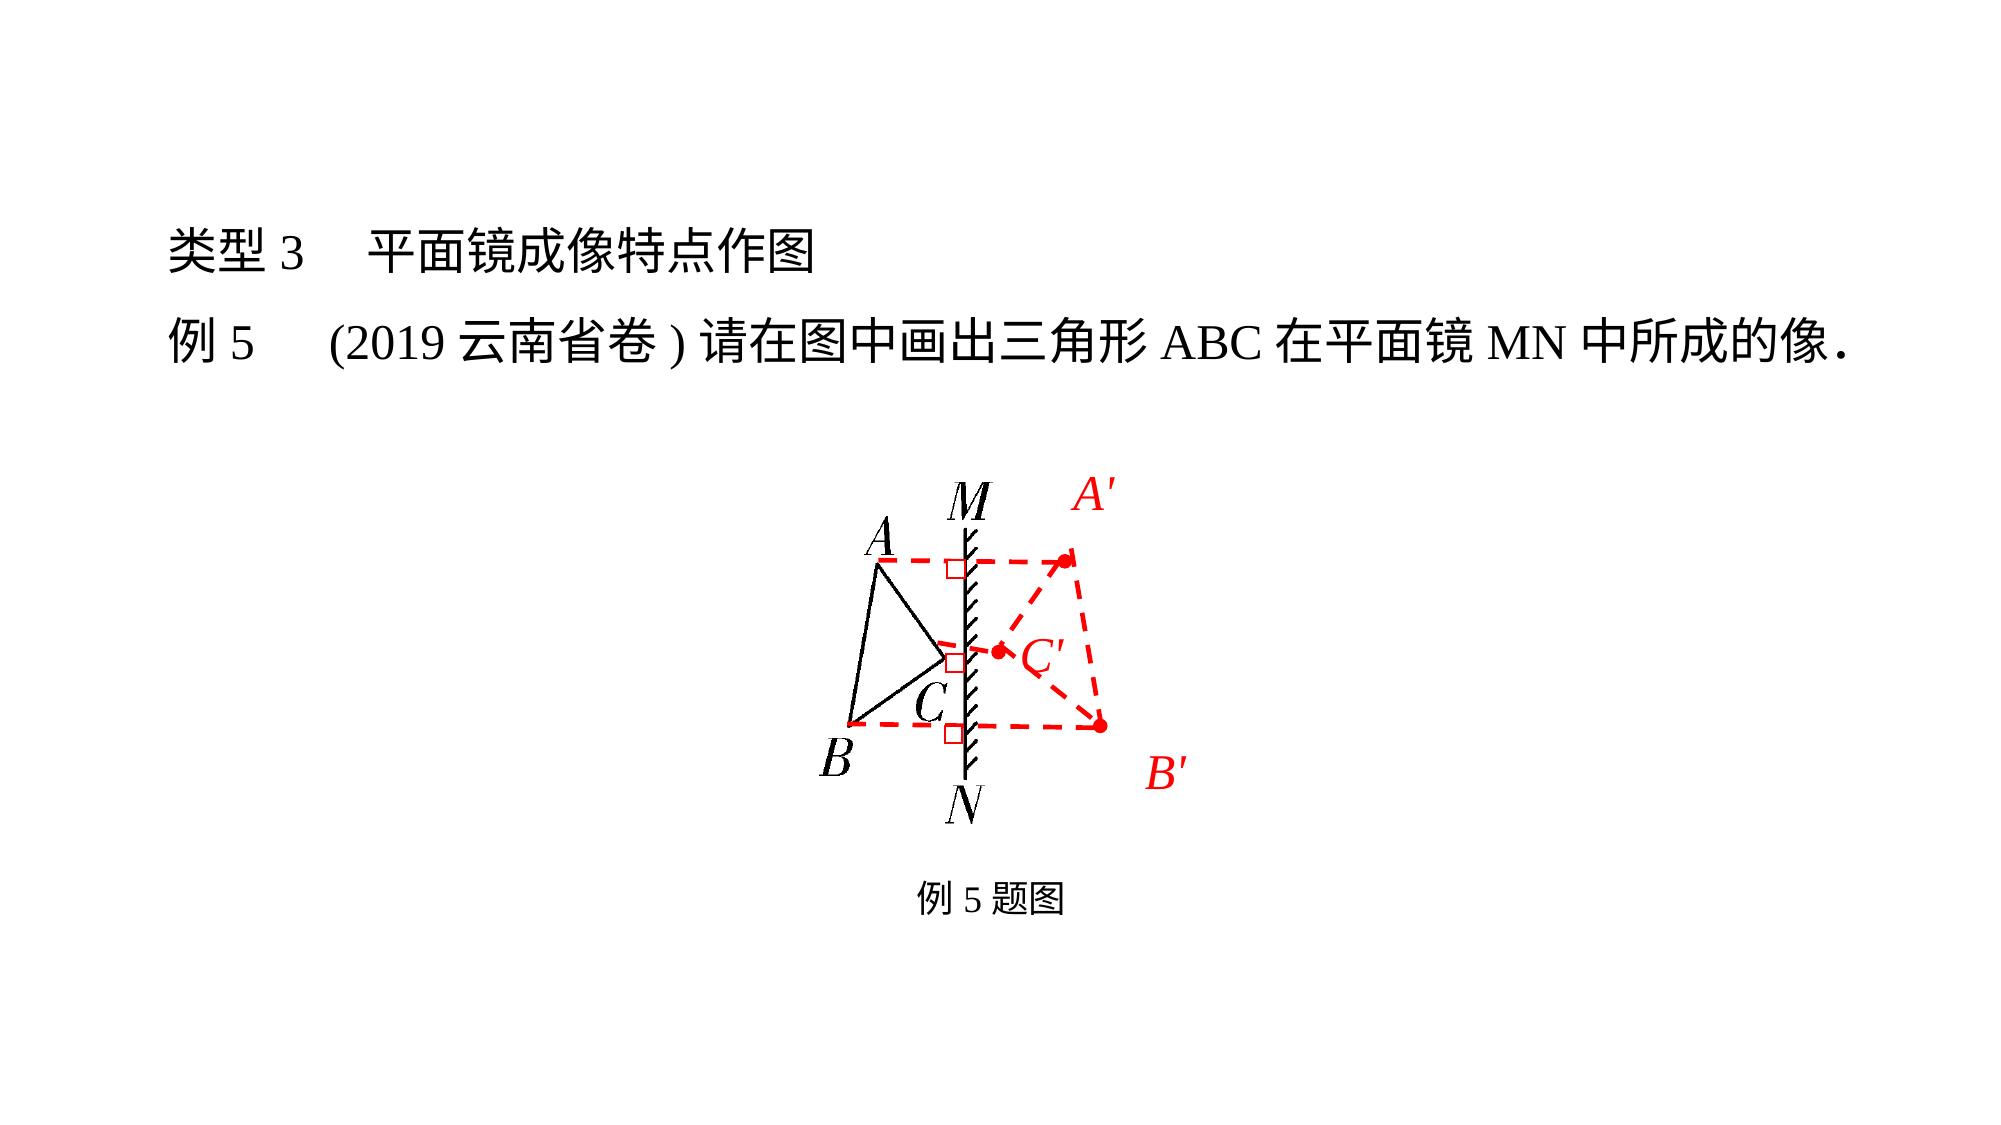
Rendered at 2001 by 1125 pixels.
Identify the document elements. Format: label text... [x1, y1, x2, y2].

text_box 类型3 平面镜成像特点作图 例5 (2019云南省卷)请在图中画出三角形ABC在平面镜MN中所成的像． [152, 181, 1898, 377]
picture [819, 480, 993, 824]
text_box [1000, 645, 1096, 710]
text_box B' [1130, 732, 1202, 807]
text_box C' [1060, 615, 1071, 645]
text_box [1000, 561, 1060, 645]
text_box A' [1058, 453, 1131, 529]
text_box [1060, 563, 1071, 569]
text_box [1071, 548, 1101, 708]
text_box 例5题图 [902, 867, 1081, 928]
text_box [1058, 553, 1070, 560]
text_box [1093, 719, 1108, 734]
text_box [993, 644, 1000, 660]
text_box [847, 723, 1107, 729]
